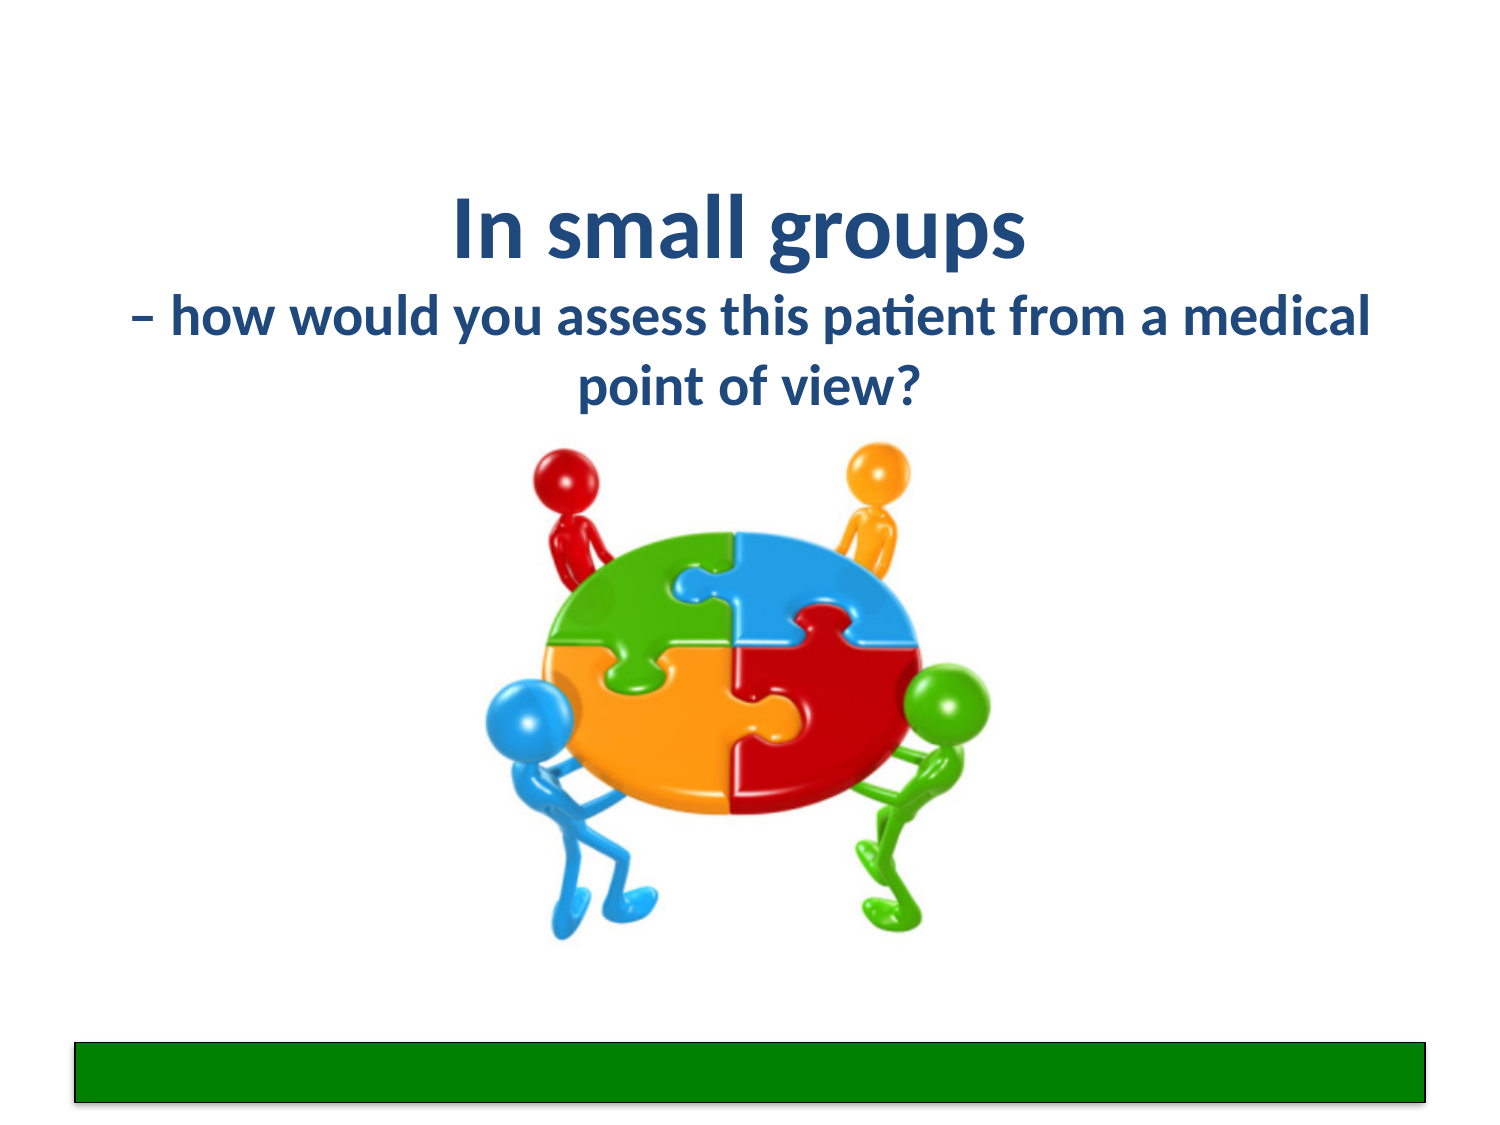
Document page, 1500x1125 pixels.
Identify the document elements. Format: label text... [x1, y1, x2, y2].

title In small groups – how would you assess this patient from a medical point of view? [112, 77, 1388, 507]
picture [465, 424, 1005, 958]
